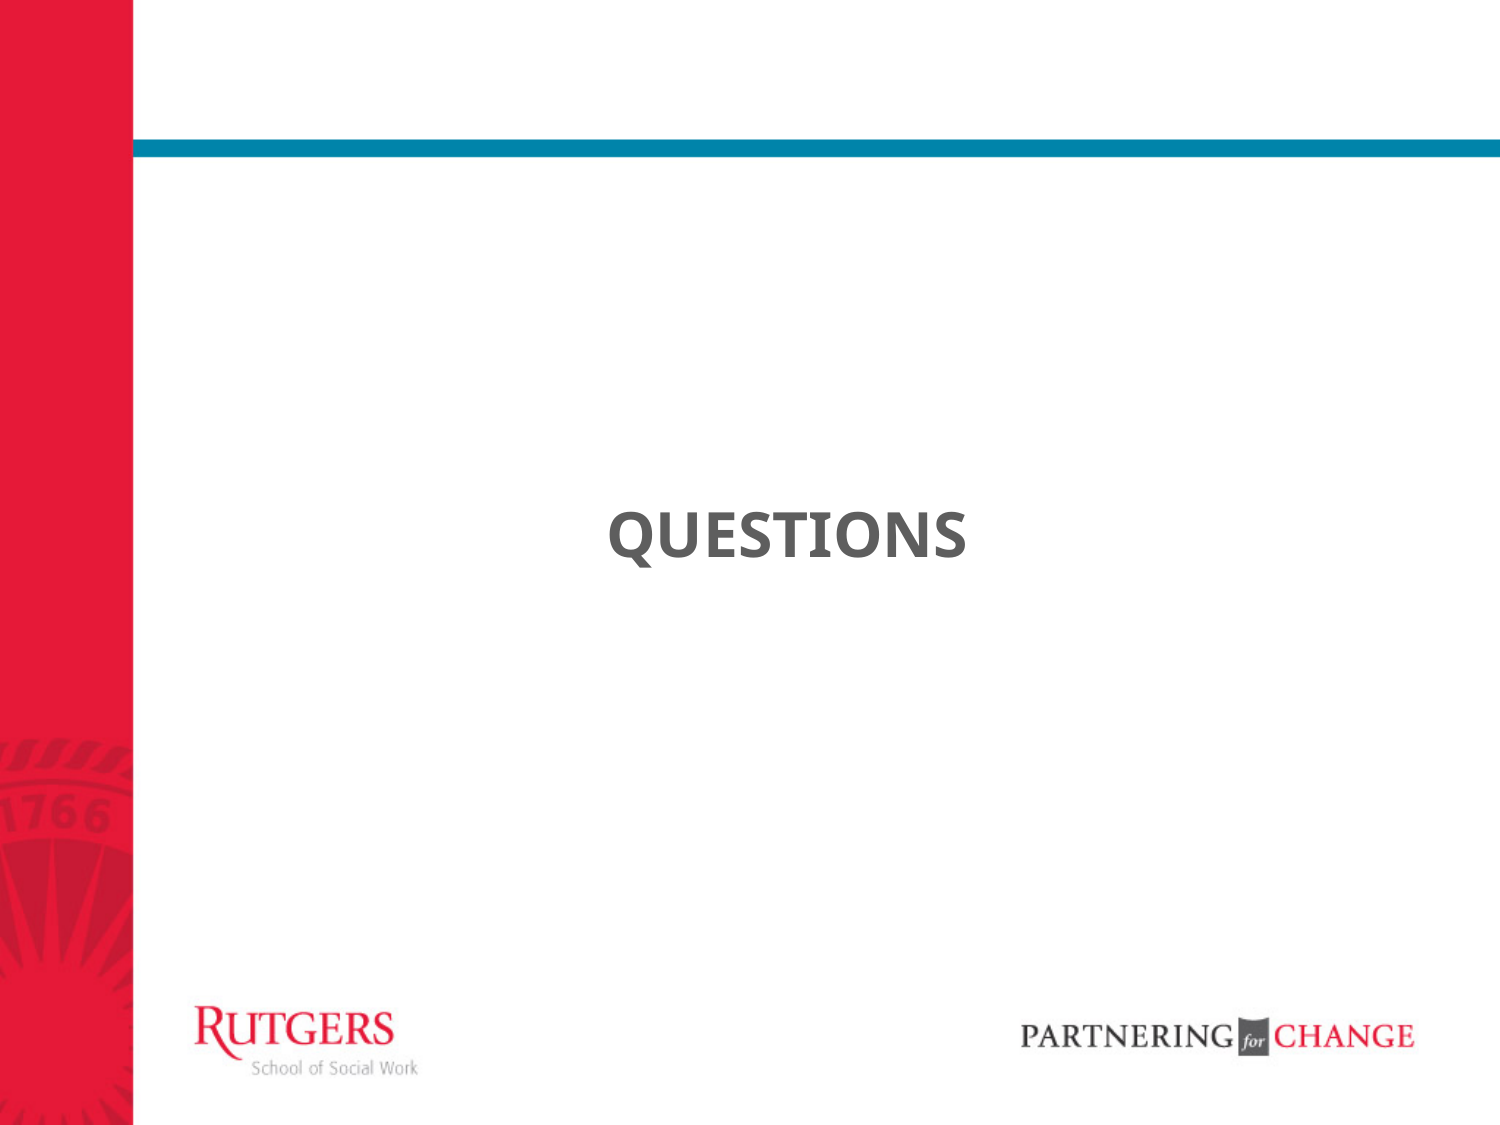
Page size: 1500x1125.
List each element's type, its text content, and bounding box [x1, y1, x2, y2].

picture [0, 0, 1500, 1125]
title QUESTIONS [137, 487, 1438, 625]
